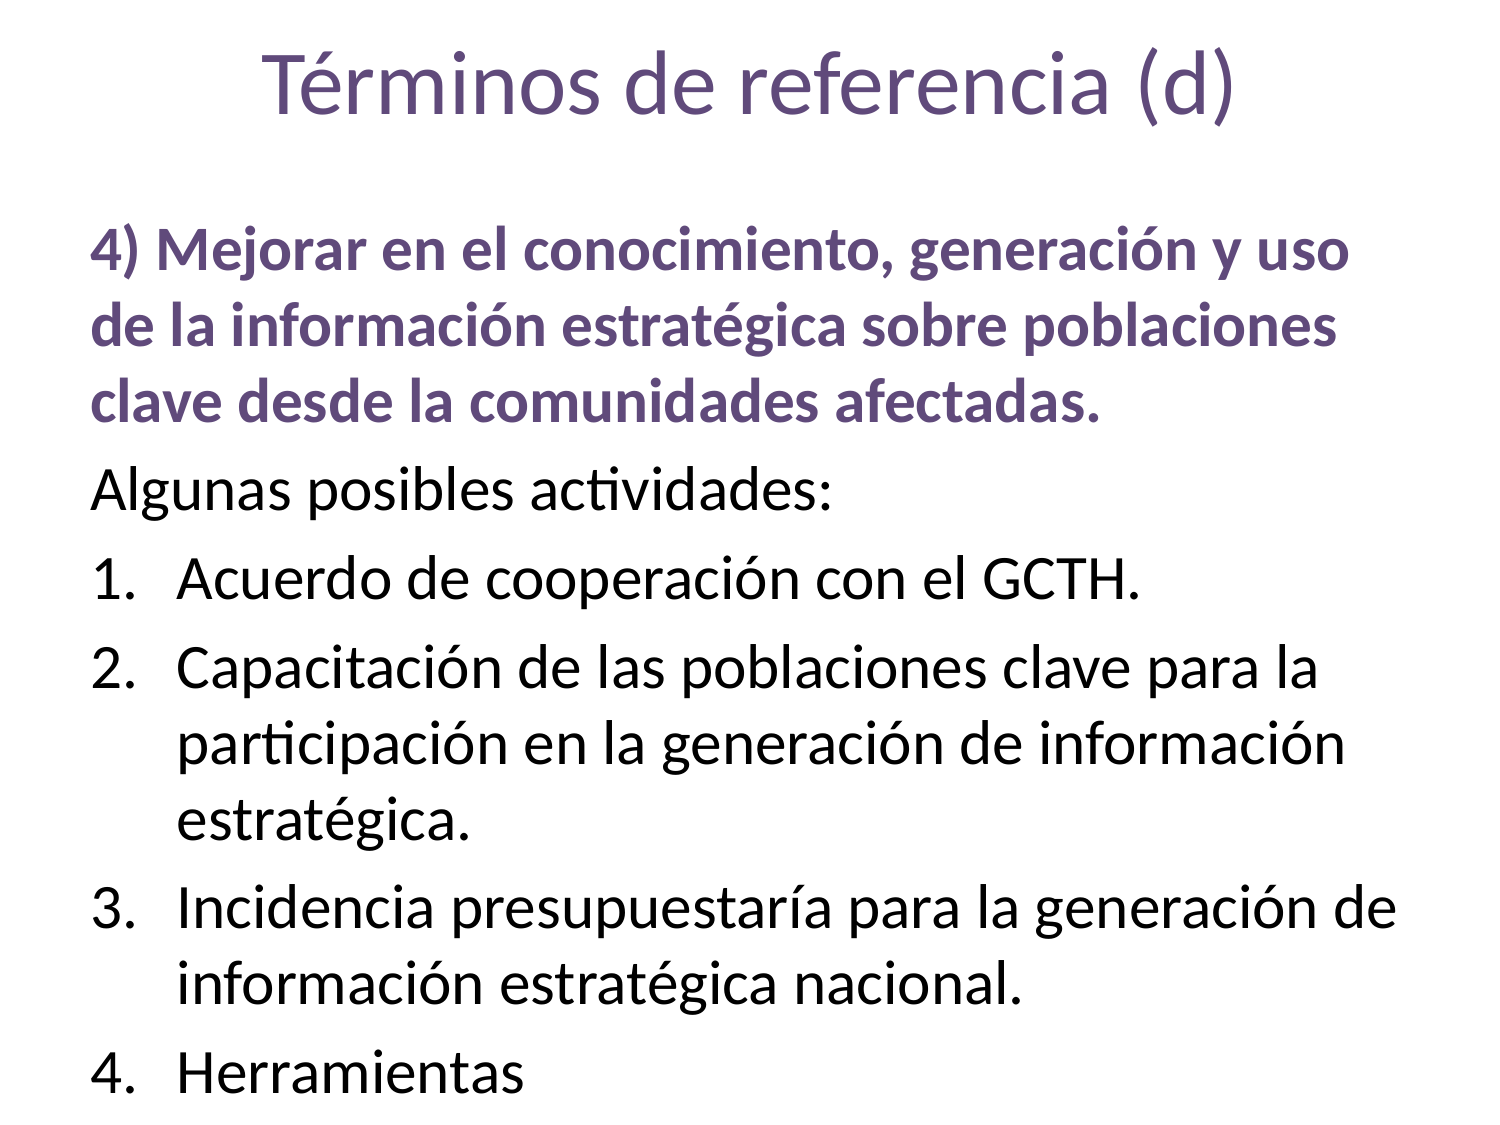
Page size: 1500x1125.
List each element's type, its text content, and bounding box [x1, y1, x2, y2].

list 4) Mejorar en el conocimiento, generación y uso de la información estratégica sobre poblaciones clave desde la comunidades afectadas. Algunas posibles actividades: Acuerdo de cooperación con el GCTH. Capacitación de las poblaciones clave para la participación en la generación de información estratégica. Incidencia presupuestaría para la generación de información estratégica nacional. Herramientas [75, 199, 1425, 1125]
title Términos de referencia (d) [75, 0, 1425, 172]
